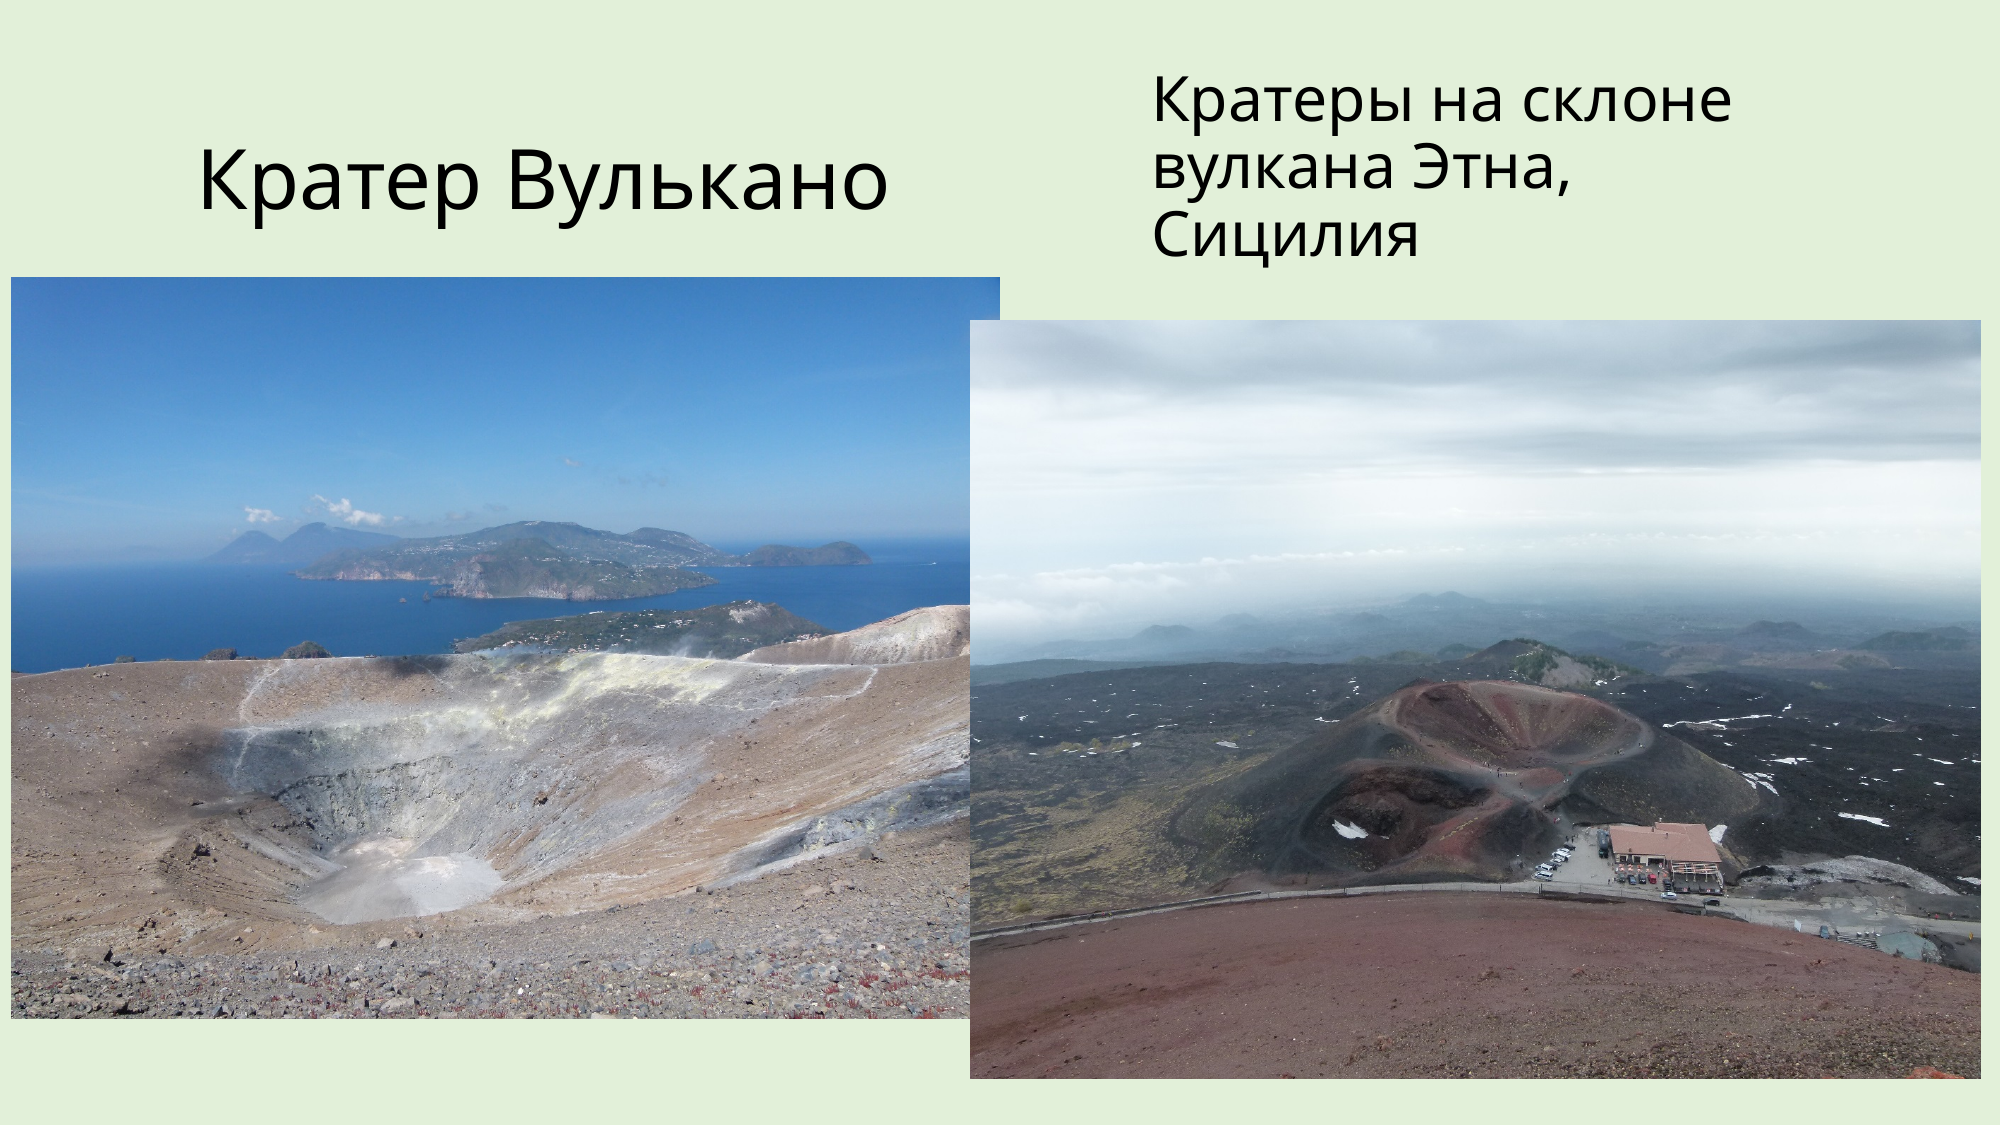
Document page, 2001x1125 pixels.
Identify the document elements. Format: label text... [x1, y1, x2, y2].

text_box Кратеры на склоне вулкана Этна, Сицилия [1136, 59, 1867, 278]
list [10, 277, 1000, 1019]
title Кратер Вулькано [181, 74, 913, 277]
picture [970, 320, 1981, 1079]
